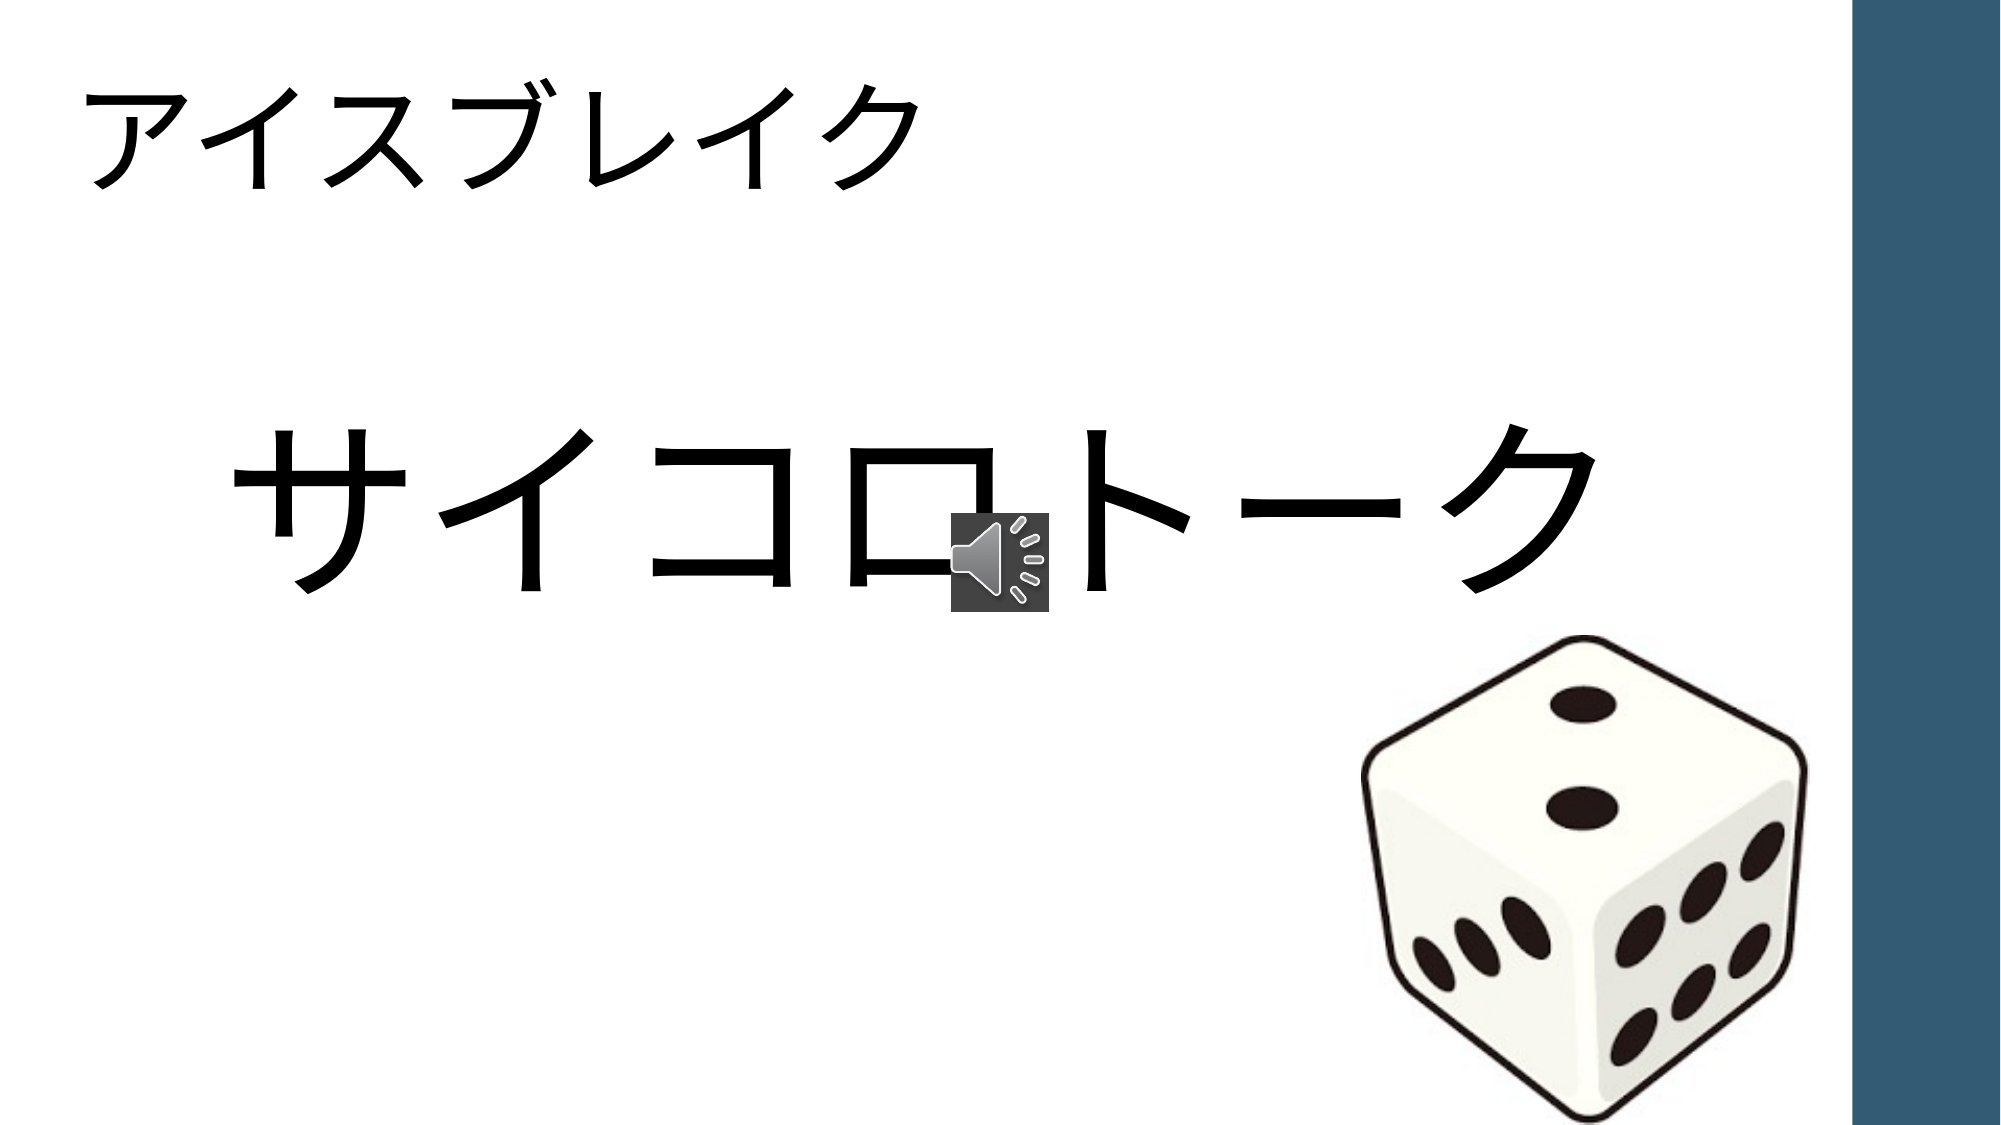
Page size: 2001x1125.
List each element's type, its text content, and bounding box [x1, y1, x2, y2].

picture [1361, 635, 1810, 1125]
text_box アイスブレイク [56, 52, 974, 218]
picture [949, 512, 1051, 613]
text_box サイコロトーク [207, 377, 1830, 633]
